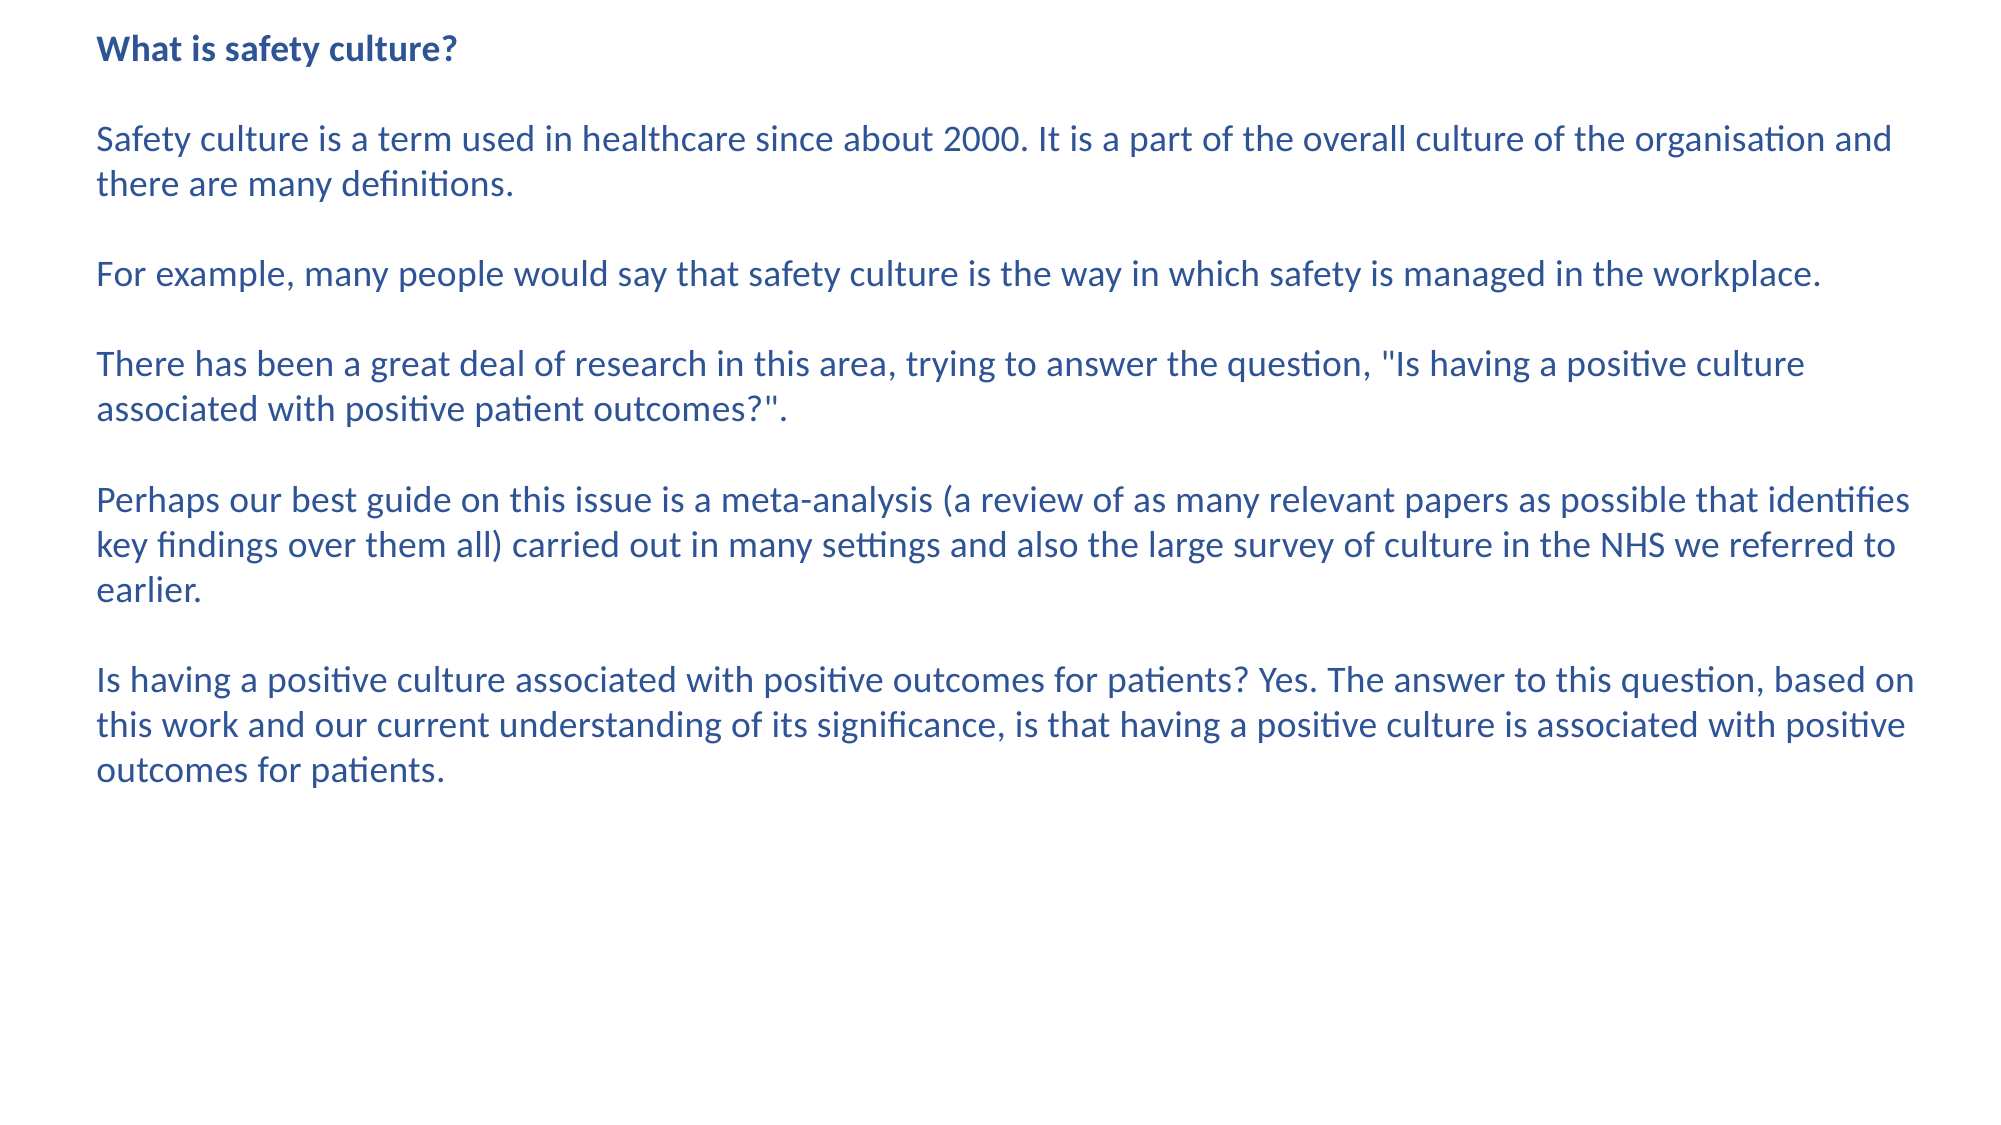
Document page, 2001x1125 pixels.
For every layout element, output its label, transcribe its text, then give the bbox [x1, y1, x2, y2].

text_box What is safety culture? Safety culture is a term used in healthcare since about 2000. It is a part of the overall culture of the organisation and there are many definitions. For example, many people would say that safety culture is the way in which safety is managed in the workplace. There has been a great deal of research in this area, trying to answer the question, "Is having a positive culture associated with positive patient outcomes?". Perhaps our best guide on this issue is a meta-analysis (a review of as many relevant papers as possible that identifies key findings over them all) carried out in many settings and also the large survey of culture in the NHS we referred to earlier. Is having a positive culture associated with positive outcomes for patients? Yes. The answer to this question, based on this work and our current understanding of its significance, is that having a positive culture is associated with positive outcomes for patients. [94, 20, 1952, 881]
